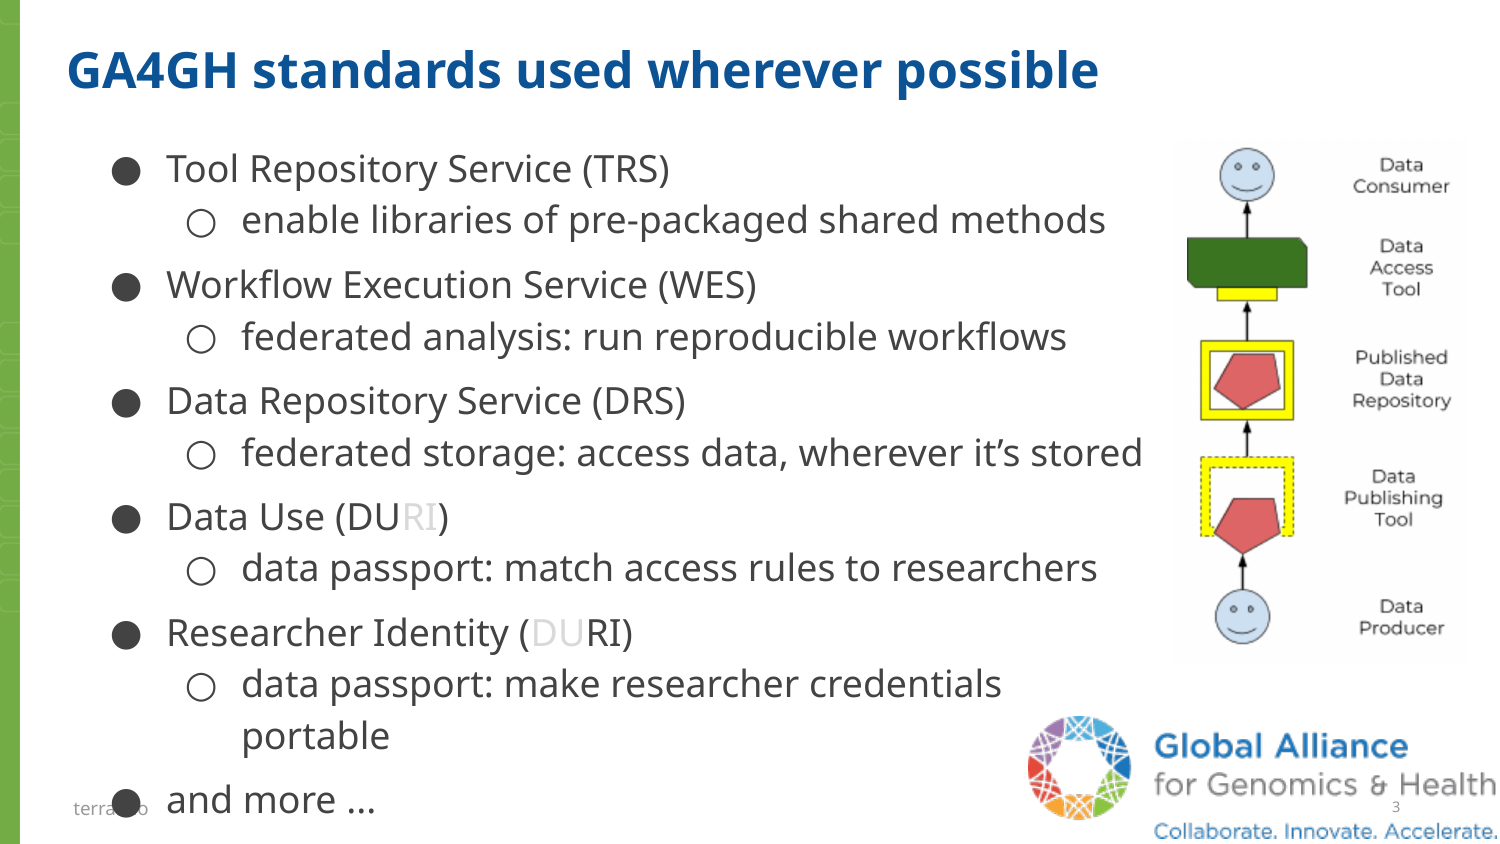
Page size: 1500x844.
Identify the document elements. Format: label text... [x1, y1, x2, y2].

picture [1173, 137, 1470, 664]
picture [1027, 716, 1498, 839]
picture [0, 0, 20, 844]
title GA4GH standards used wherever possible [51, 23, 1449, 118]
list Tool Repository Service (TRS) enable libraries of pre-packaged shared methods Workflow Execution Service (WES) federated analysis: run reproducible workflows Data Repository Service (DRS) federated storage: access data, wherever it’s stored Data Use (DURI) data passport: match access rules to researchers Researcher Identity (DURI) data passport: make researcher credentials portable and more ... [76, 123, 1175, 769]
